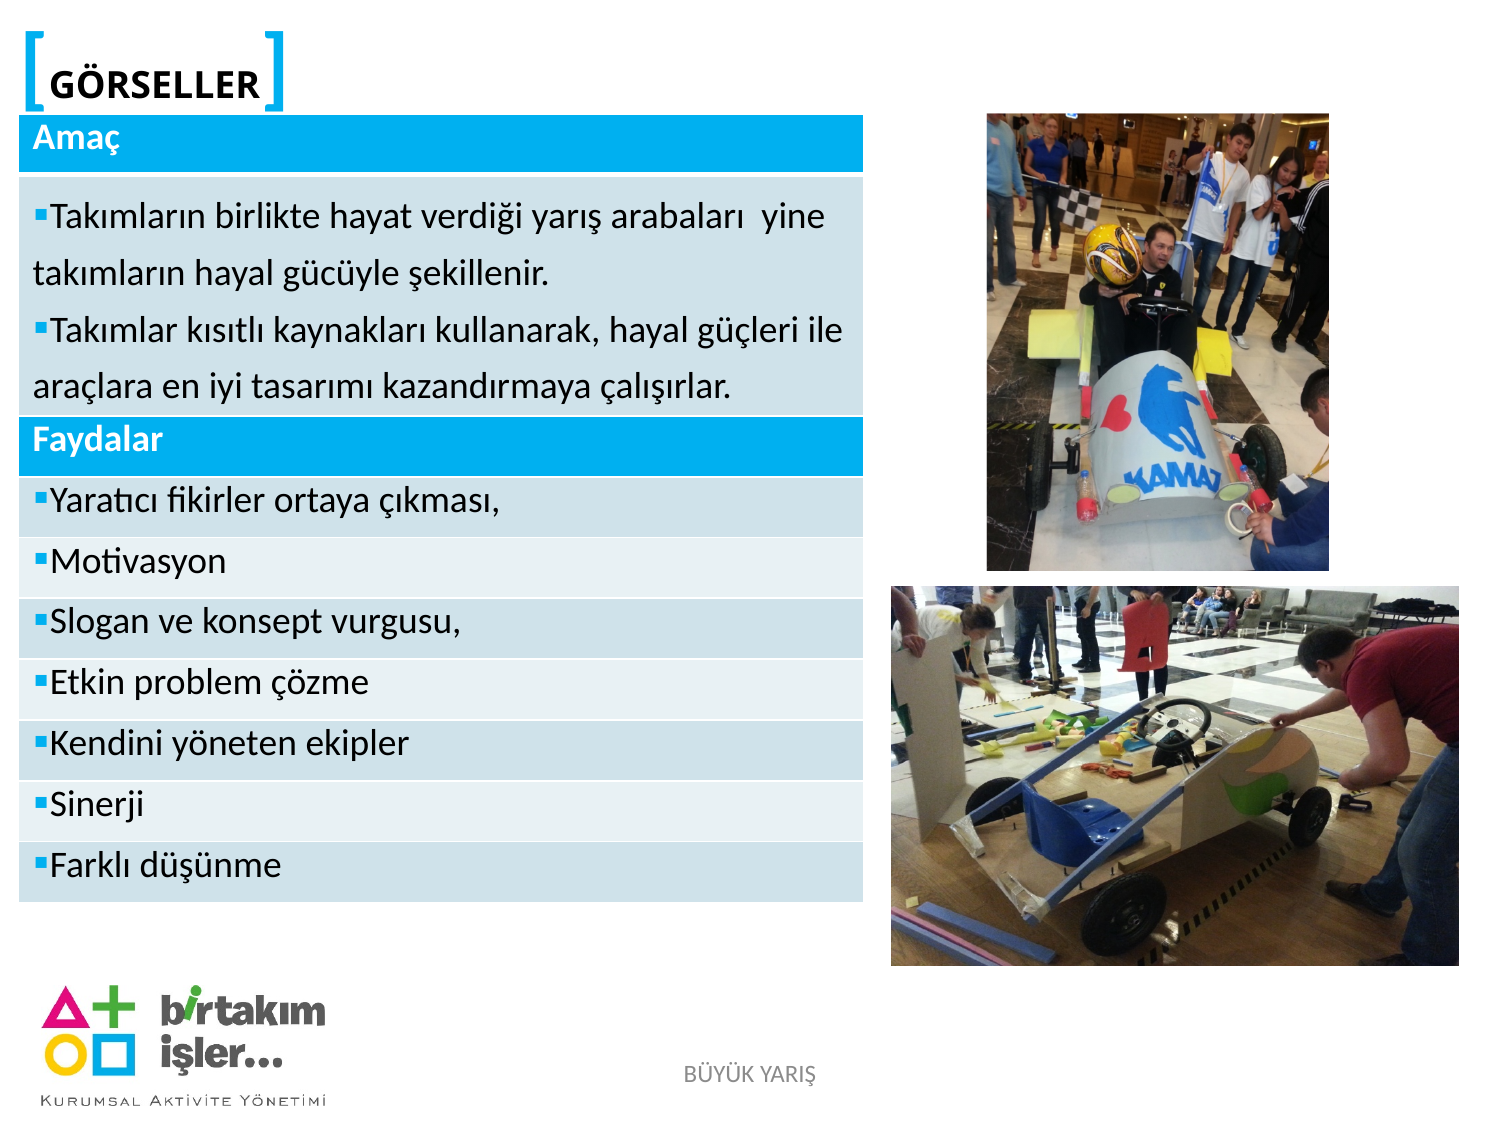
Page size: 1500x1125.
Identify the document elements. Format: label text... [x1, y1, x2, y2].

picture [891, 585, 1459, 966]
table_cell Kendini yöneten ekipler [19, 721, 863, 780]
table_cell Slogan ve konsept vurgusu, [19, 599, 863, 658]
table_cell Yaratıcı fikirler ortaya çıkması, [19, 478, 863, 537]
table_cell Etkin problem çözme [19, 660, 863, 719]
footer BÜYÜK YARIŞ [512, 1042, 988, 1103]
text_box [GÖRSELLER] [4, 0, 306, 125]
table_cell Sinerji [19, 782, 863, 841]
picture [928, 114, 1387, 570]
table_header Amaç [19, 115, 863, 172]
table_cell Motivasyon [19, 538, 863, 597]
table_cell Farklı düşünme [19, 842, 863, 902]
table_cell Faydalar [19, 417, 863, 476]
picture [41, 985, 326, 1107]
table_cell Takımların birlikte hayat verdiği yarış arabaları yine takımların hayal gücüyle şekillenir. Takımlar kısıtlı kaynakları kullanarak, hayal güçleri ile araçlara en iyi tasarımı kazandırmaya çalışırlar. [19, 177, 863, 415]
